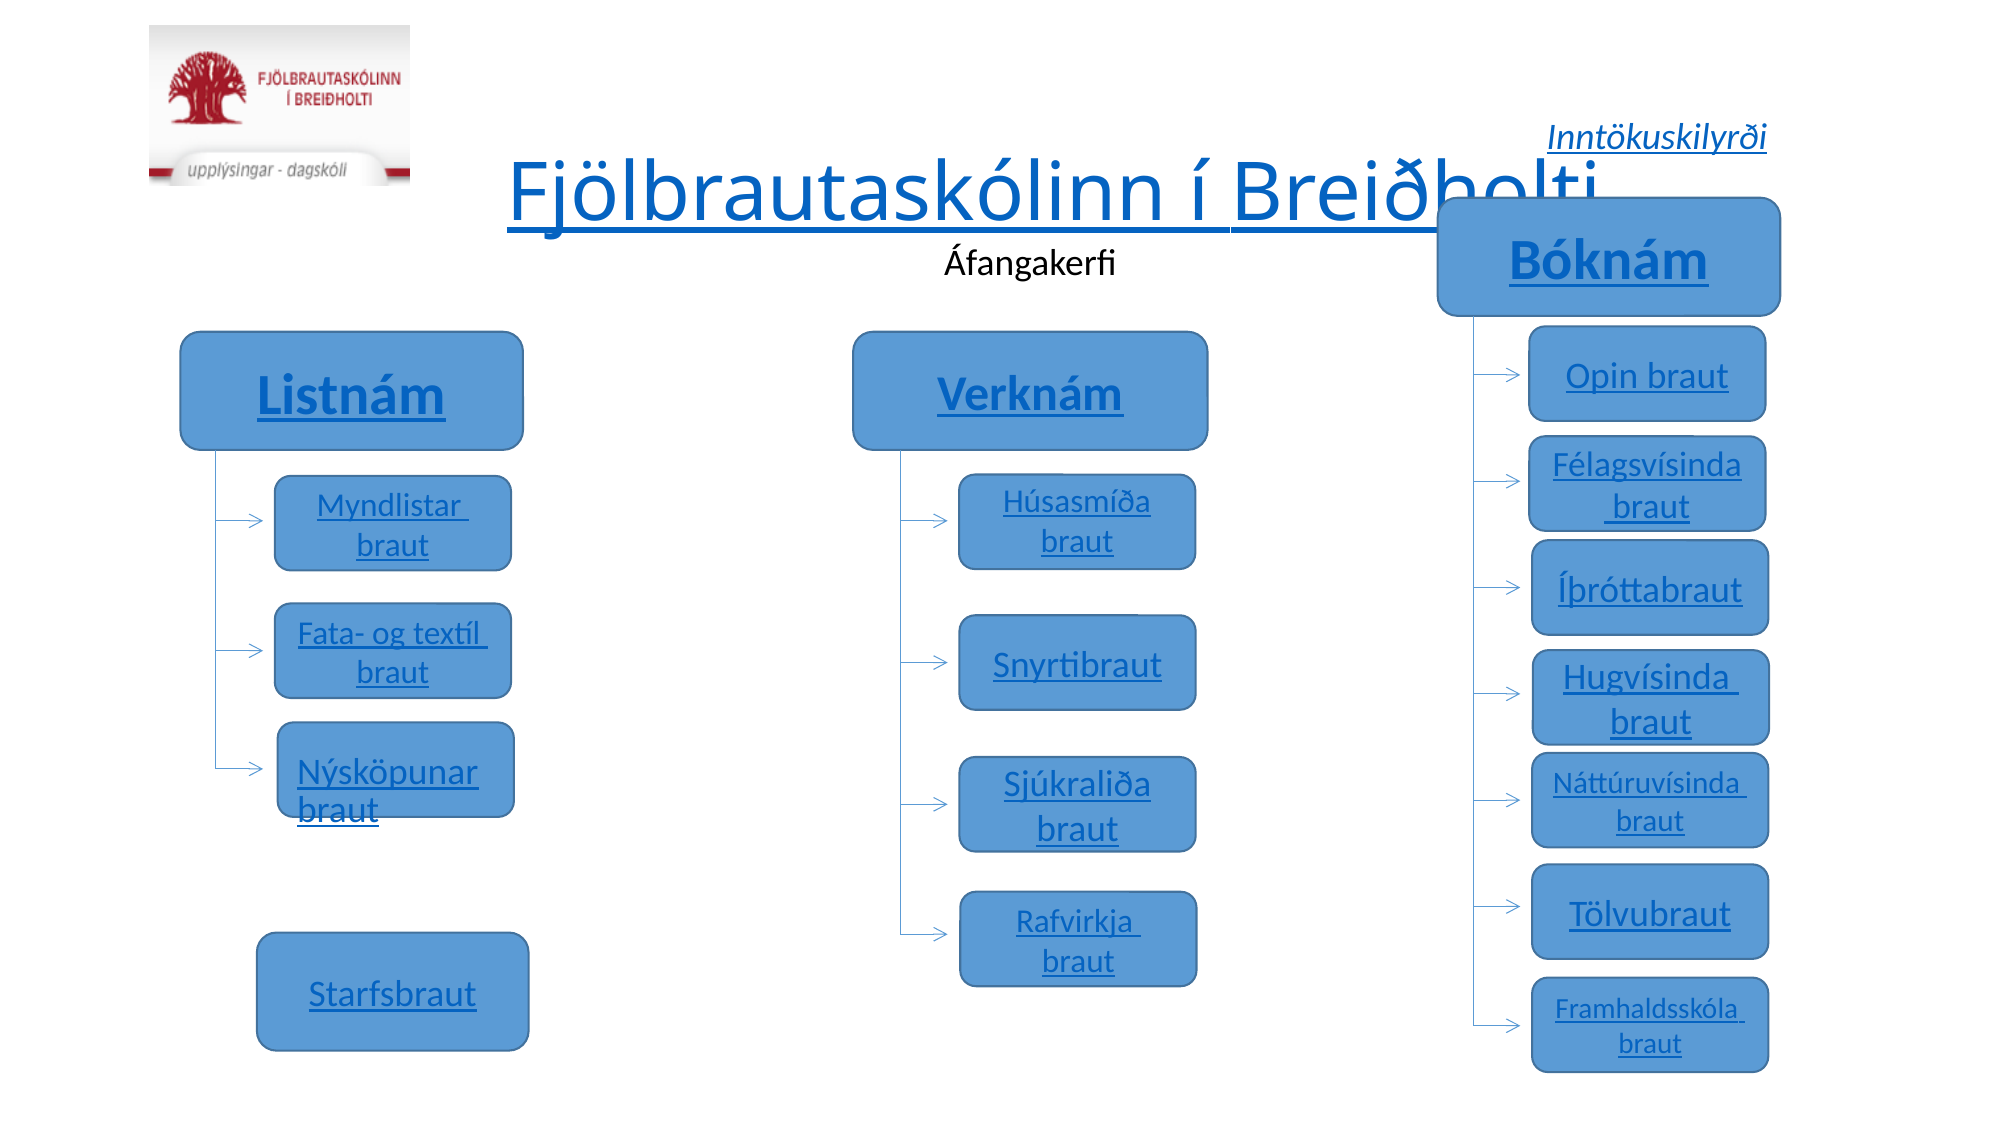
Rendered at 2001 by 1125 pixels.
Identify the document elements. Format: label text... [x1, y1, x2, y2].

text_box Nýsköpunarbraut [276, 721, 515, 818]
text_box Inntökuskilyrði [1531, 104, 1804, 165]
text_box Hugvísinda braut [1531, 649, 1771, 746]
text_box Snyrtibraut [958, 614, 1197, 711]
text_box Rafvirkja braut [959, 890, 1198, 988]
text_box Starfsbraut [255, 931, 530, 1052]
text_box Íþróttabraut [1531, 539, 1770, 636]
text_box Opin braut [1528, 325, 1767, 422]
text_box Myndlistar braut [273, 474, 513, 572]
text_box Áfangakerfi [929, 230, 1132, 291]
text_box Bóknám [1436, 196, 1782, 317]
text_box Verknám [852, 330, 1209, 451]
text_box Framhaldsskóla braut [1531, 976, 1770, 1074]
text_box Tölvubraut [1531, 863, 1770, 960]
text_box Sjúkraliða braut [958, 755, 1197, 853]
text_box Náttúruvísinda braut [1531, 751, 1770, 849]
title Fjölbrautaskólinn í Breiðholti [348, 72, 1697, 249]
text_box Fata- og textíl braut [273, 602, 513, 700]
text_box Húsasmíða braut [958, 473, 1197, 571]
text_box Listnám [179, 330, 525, 451]
picture [149, 25, 410, 186]
text_box Félagsvísinda braut [1528, 435, 1767, 532]
